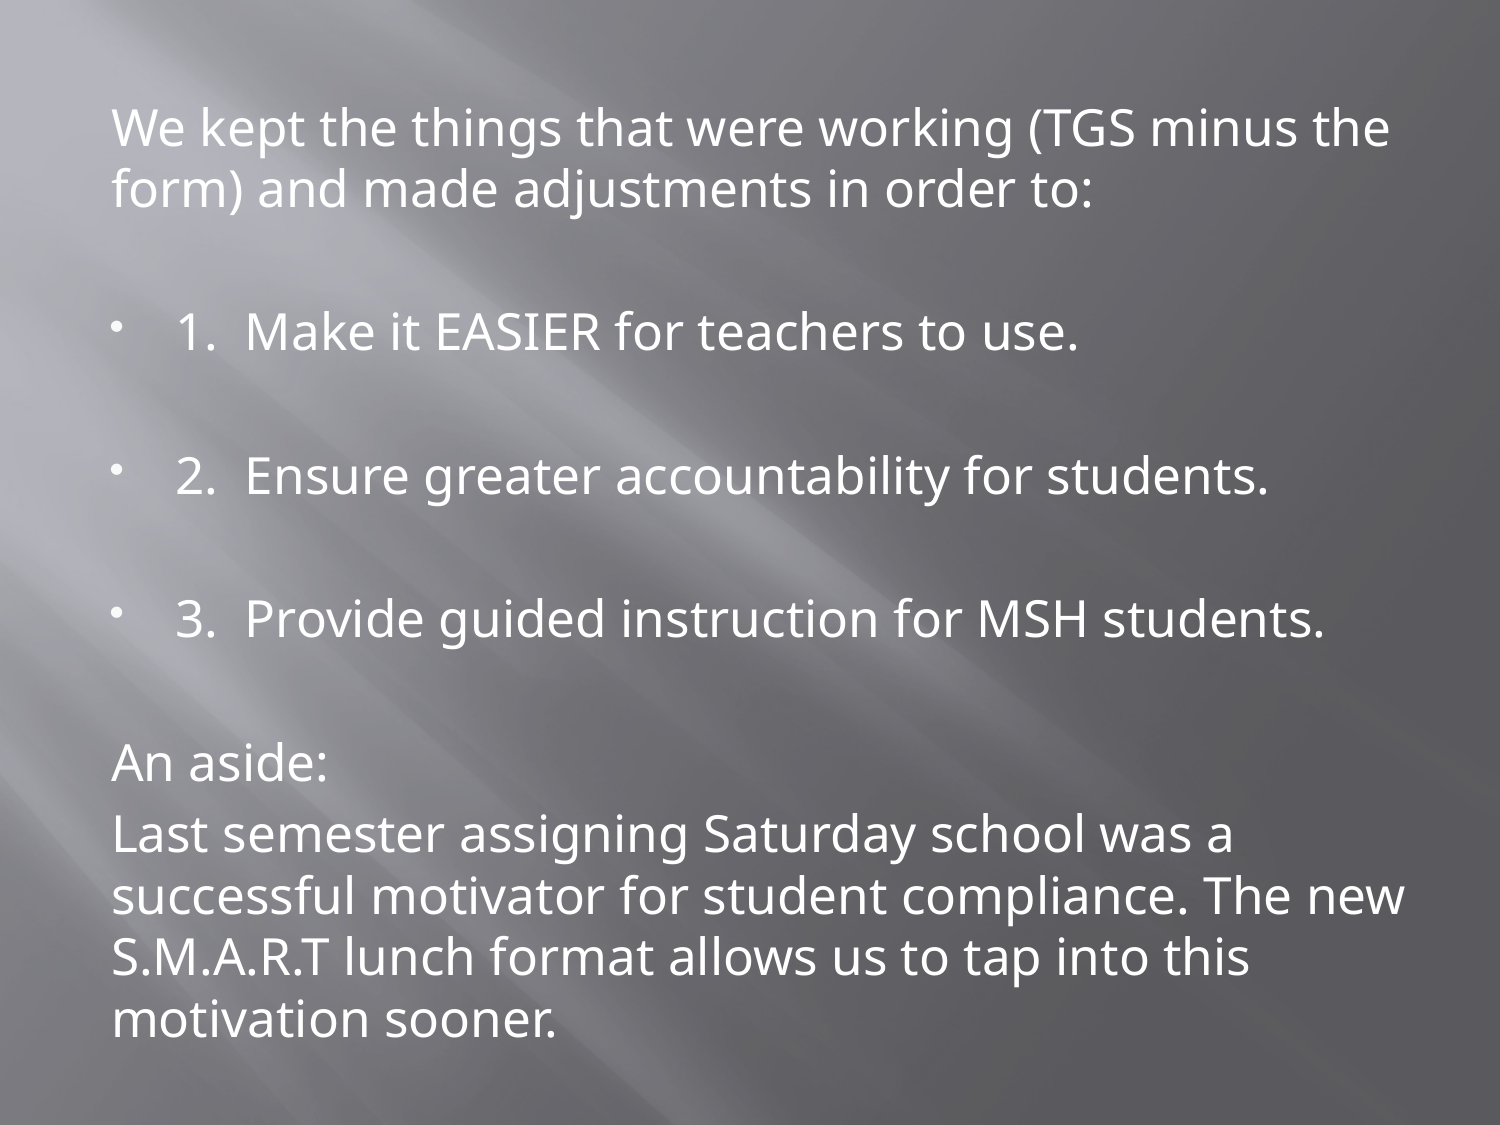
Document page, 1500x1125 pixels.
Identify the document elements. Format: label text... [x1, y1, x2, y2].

list We kept the things that were working (TGS minus the form) and made adjustments in order to: 1. Make it EASIER for teachers to use. 2. Ensure greater accountability for students. 3. Provide guided instruction for MSH students. An aside: Last semester assigning Saturday school was a successful motivator for student compliance. The new S.M.A.R.T lunch format allows us to tap into this motivation sooner. [75, 87, 1425, 1075]
title [75, 45, 1425, 87]
